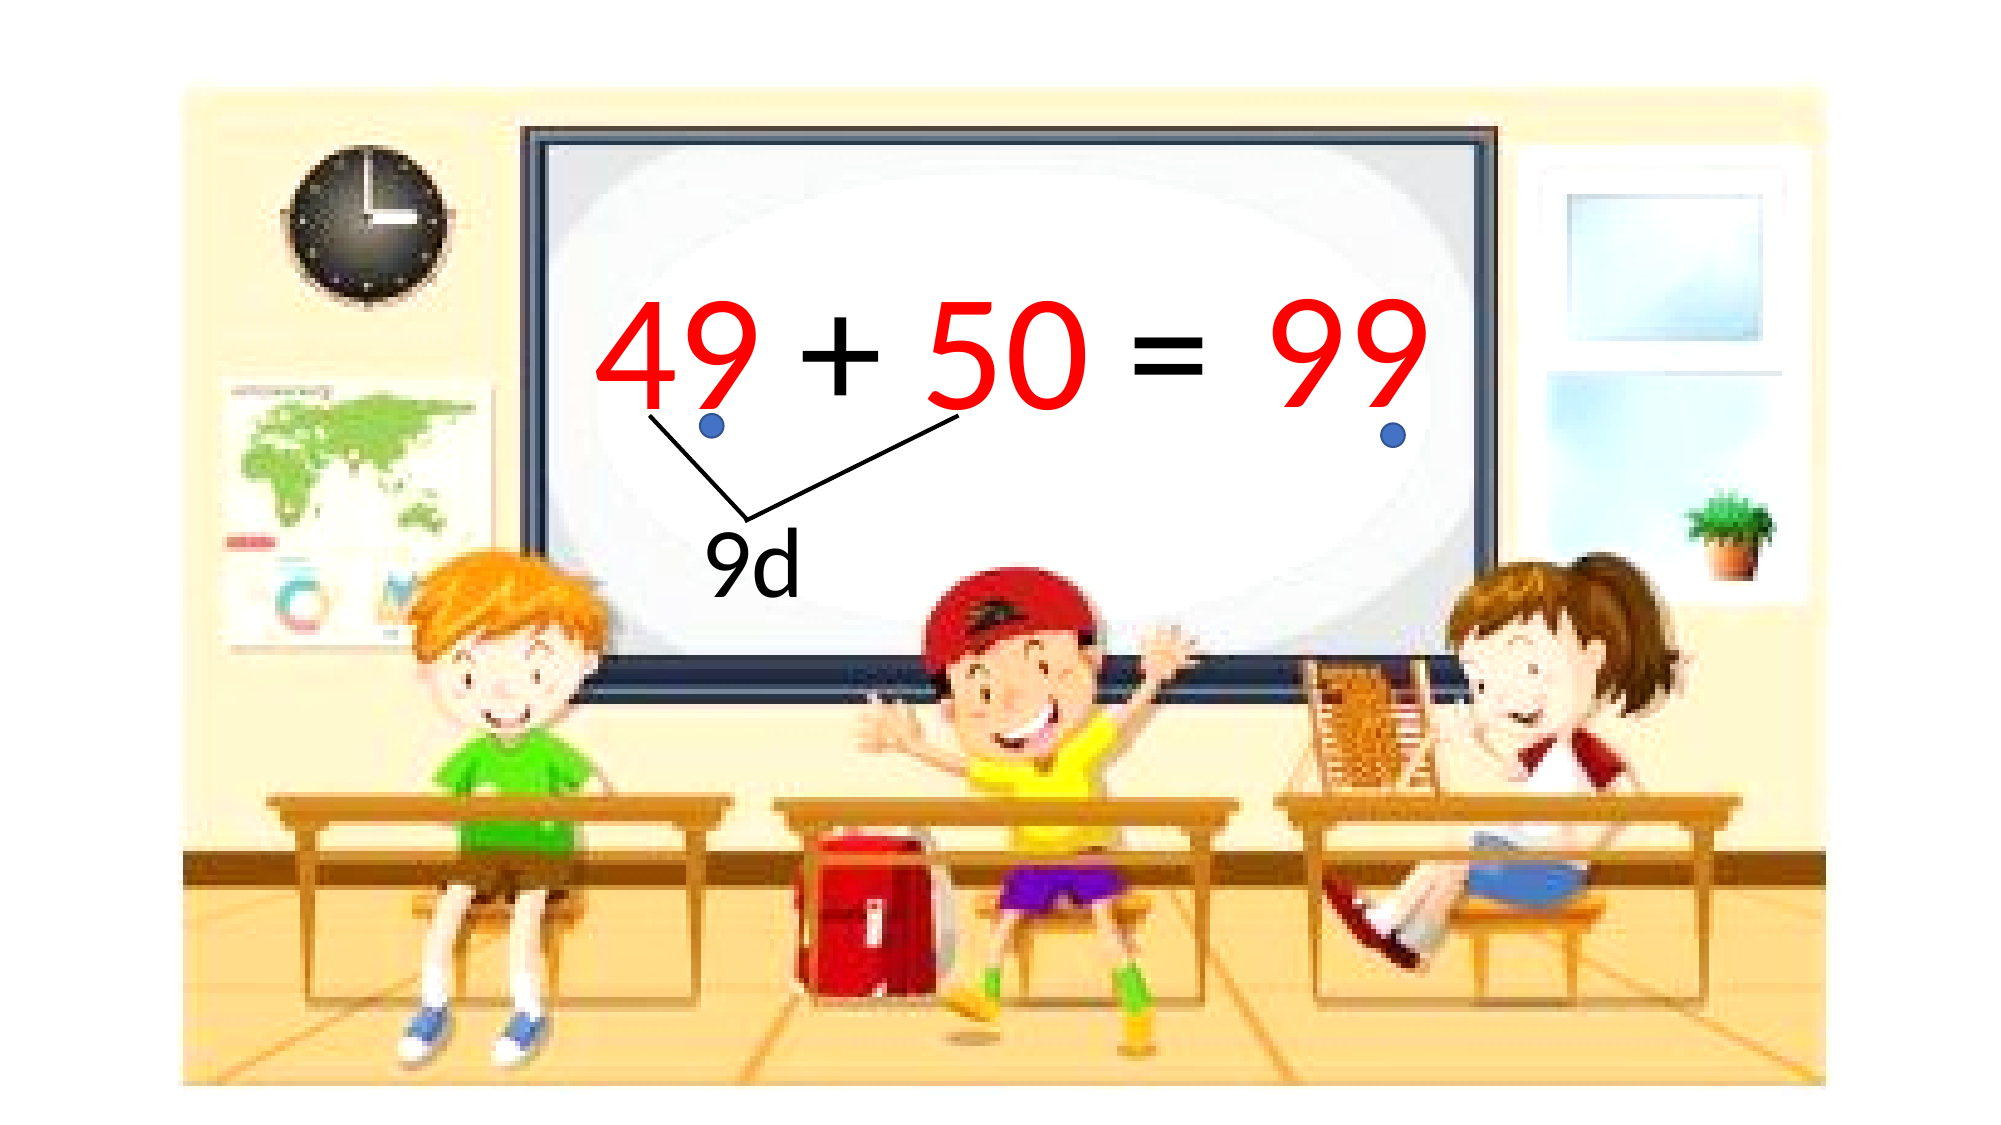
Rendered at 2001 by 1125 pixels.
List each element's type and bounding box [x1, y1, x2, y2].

picture [139, 0, 1861, 1125]
text_box [649, 415, 744, 520]
text_box [744, 415, 959, 522]
